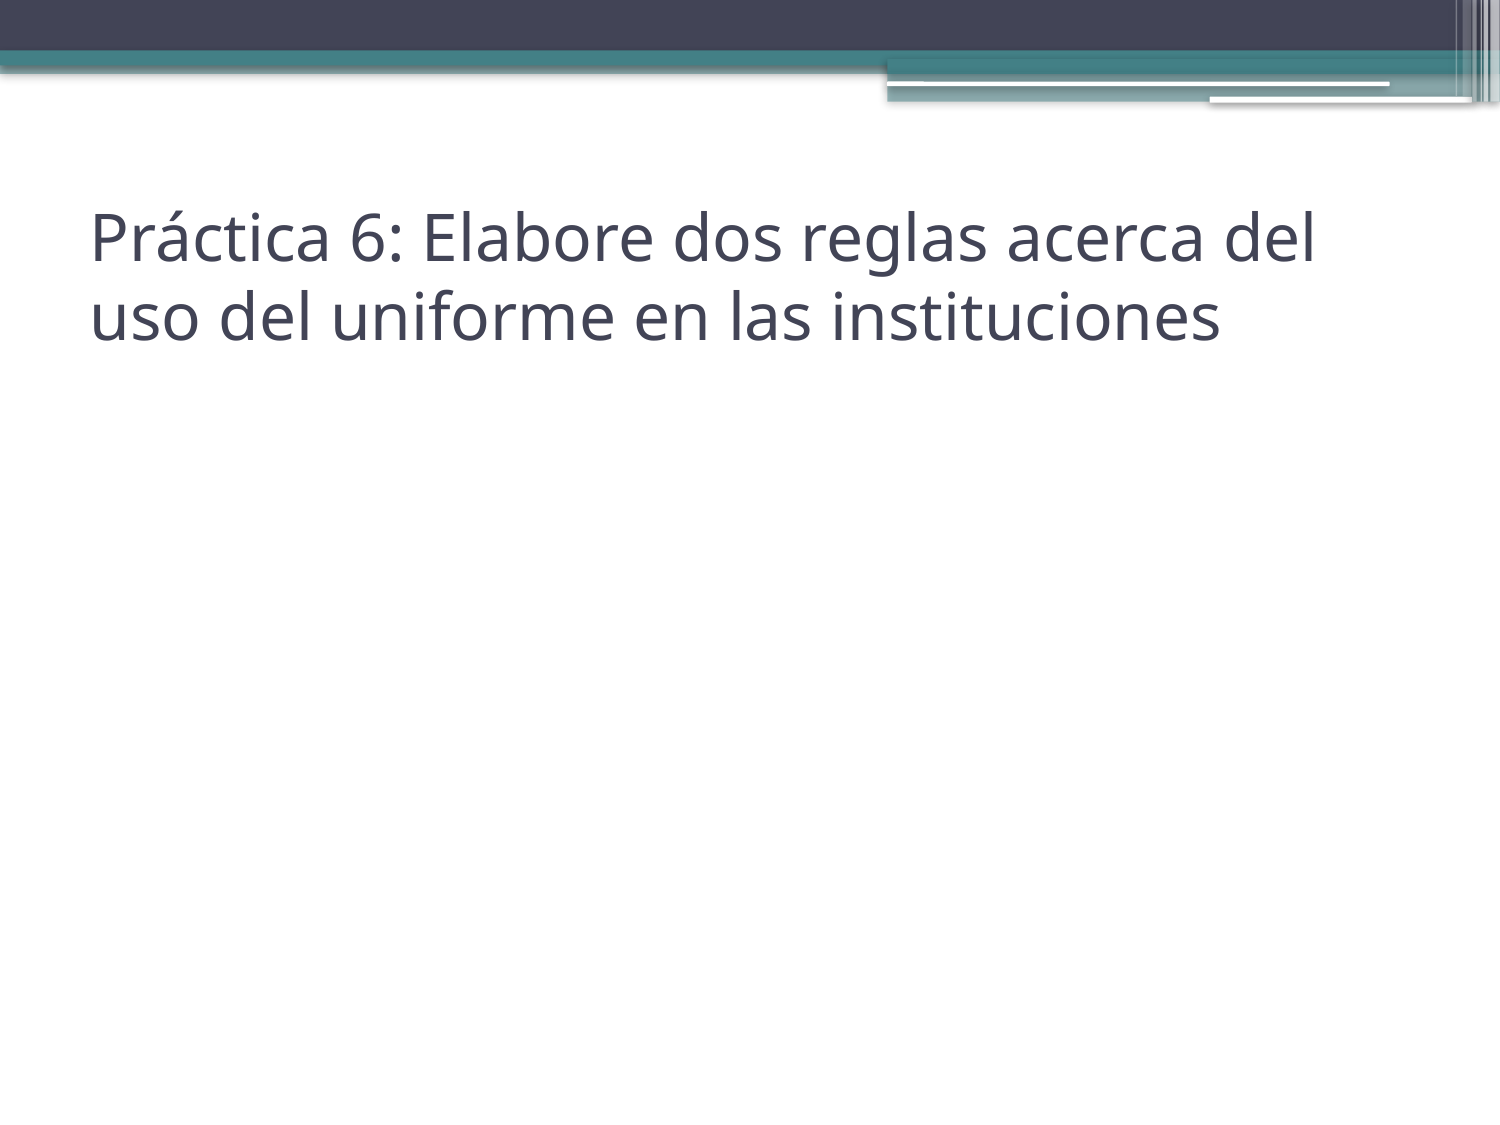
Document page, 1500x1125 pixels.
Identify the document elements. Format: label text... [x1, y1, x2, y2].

title Práctica 6: Elabore dos reglas acerca del uso del uniforme en las instituciones [75, 187, 1425, 363]
